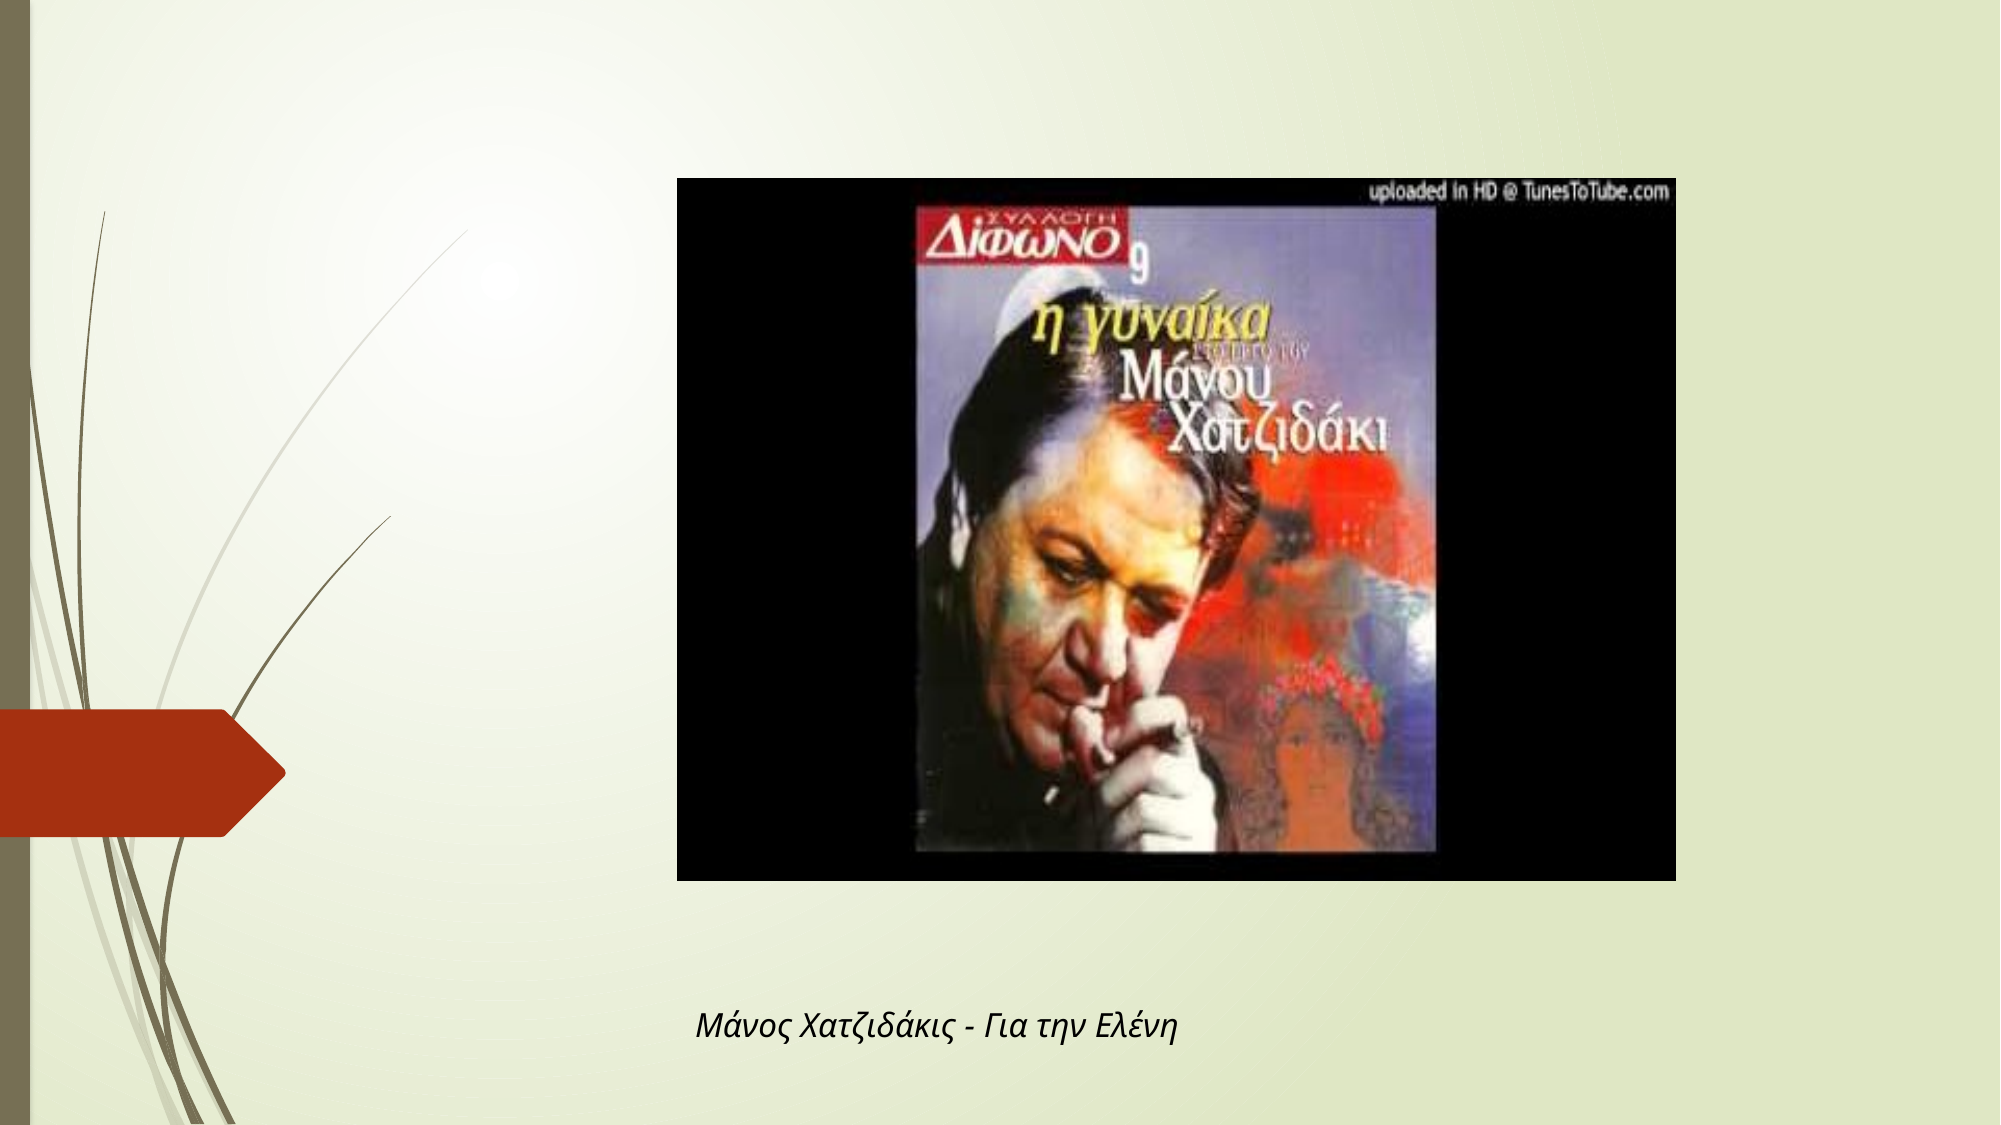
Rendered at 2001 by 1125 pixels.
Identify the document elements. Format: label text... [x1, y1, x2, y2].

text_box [675, 177, 1677, 883]
text_box Μάνος Χατζιδάκις - Για την Ελένη [680, 996, 1195, 1052]
